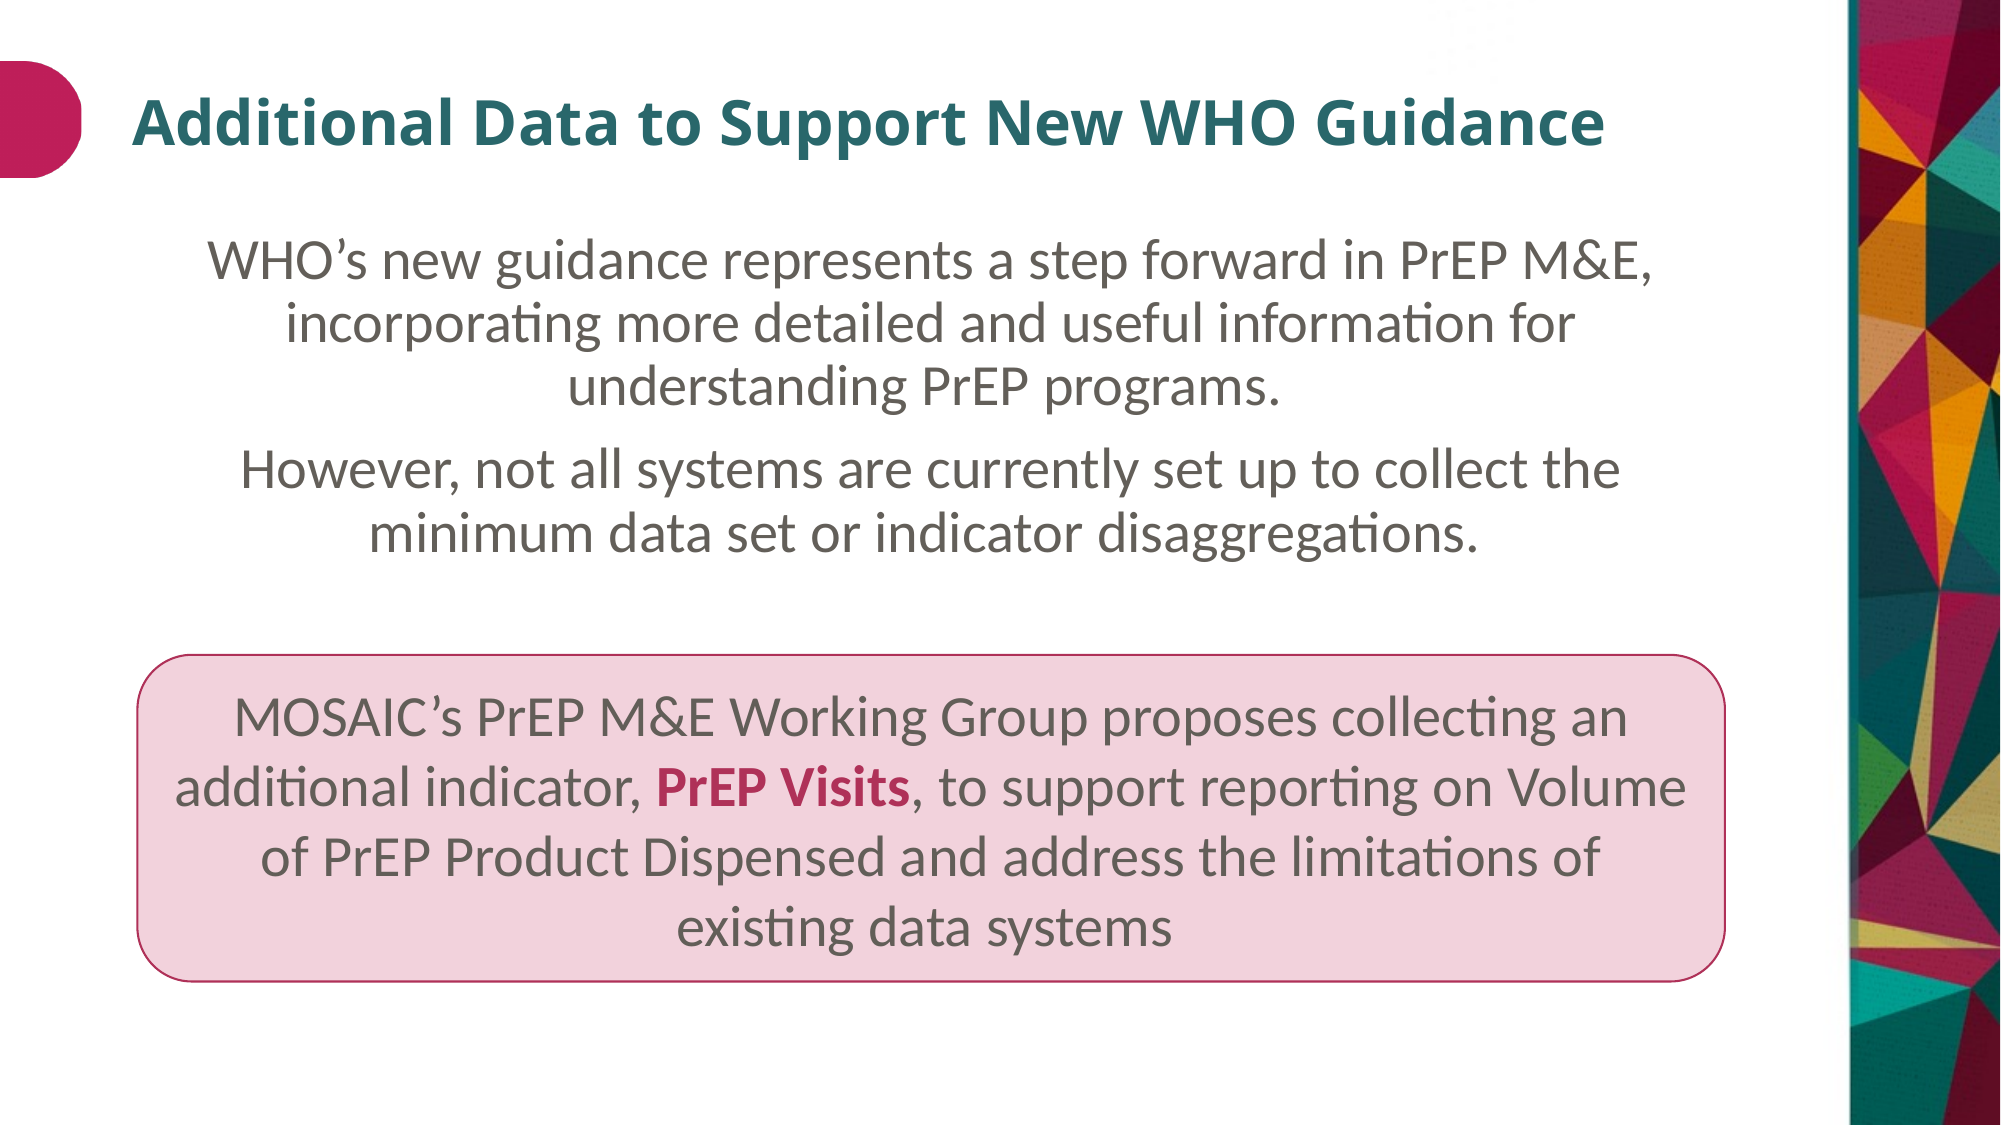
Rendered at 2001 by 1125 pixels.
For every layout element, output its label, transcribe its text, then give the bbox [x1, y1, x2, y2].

title Additional Data to Support New WHO Guidance [0, 31, 1725, 219]
picture [0, 0, 2001, 1125]
list WHO’s new guidance represents a step forward in PrEP M&E, incorporating more detailed and useful information for understanding PrEP programs. However, not all systems are currently set up to collect the minimum data set or indicator disaggregations. [137, 221, 1725, 655]
text_box MOSAIC’s PrEP M&E Working Group proposes collecting an additional indicator, PrEP Visits, to support reporting on Volume of PrEP Product Dispensed and address the limitations of existing data systems [136, 653, 1726, 983]
